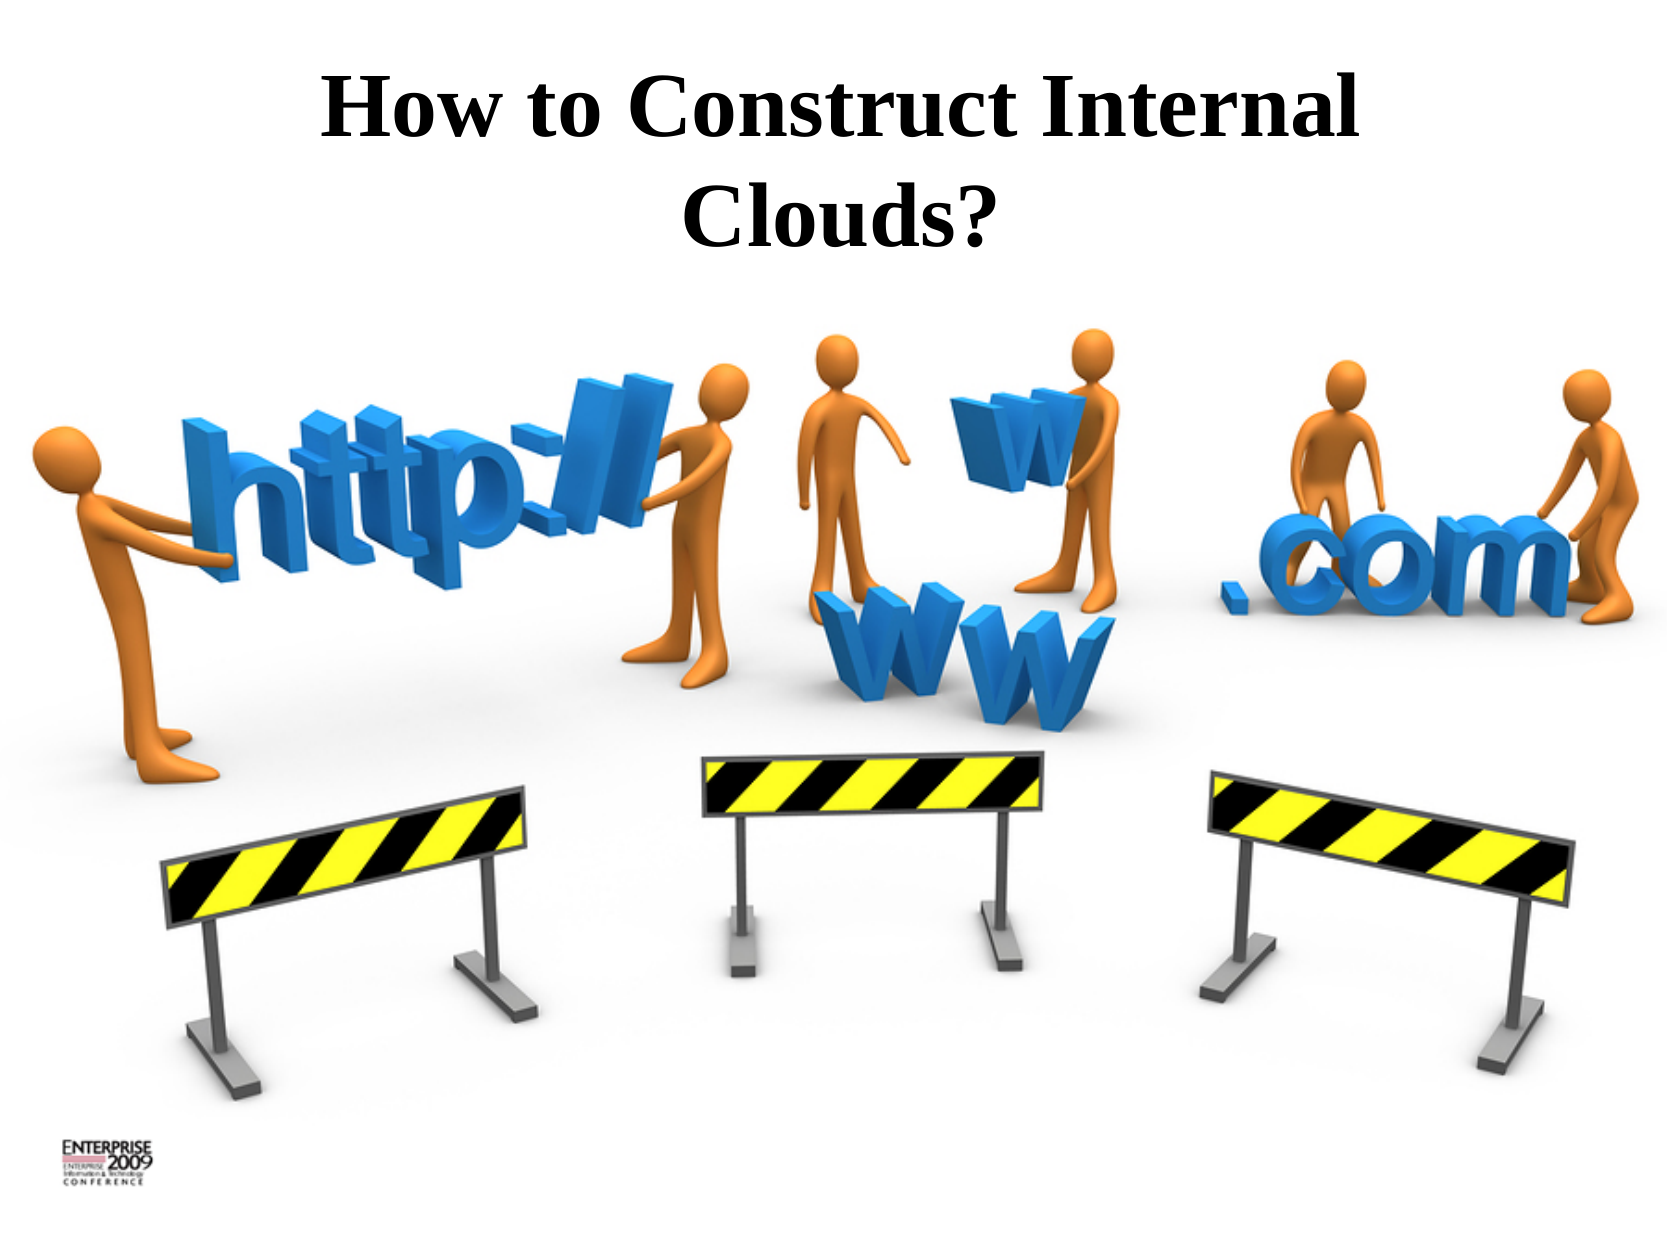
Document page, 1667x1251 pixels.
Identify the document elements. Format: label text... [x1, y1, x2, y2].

title How to Construct Internal Clouds? [133, 49, 1551, 259]
picture [0, 0, 1667, 1250]
